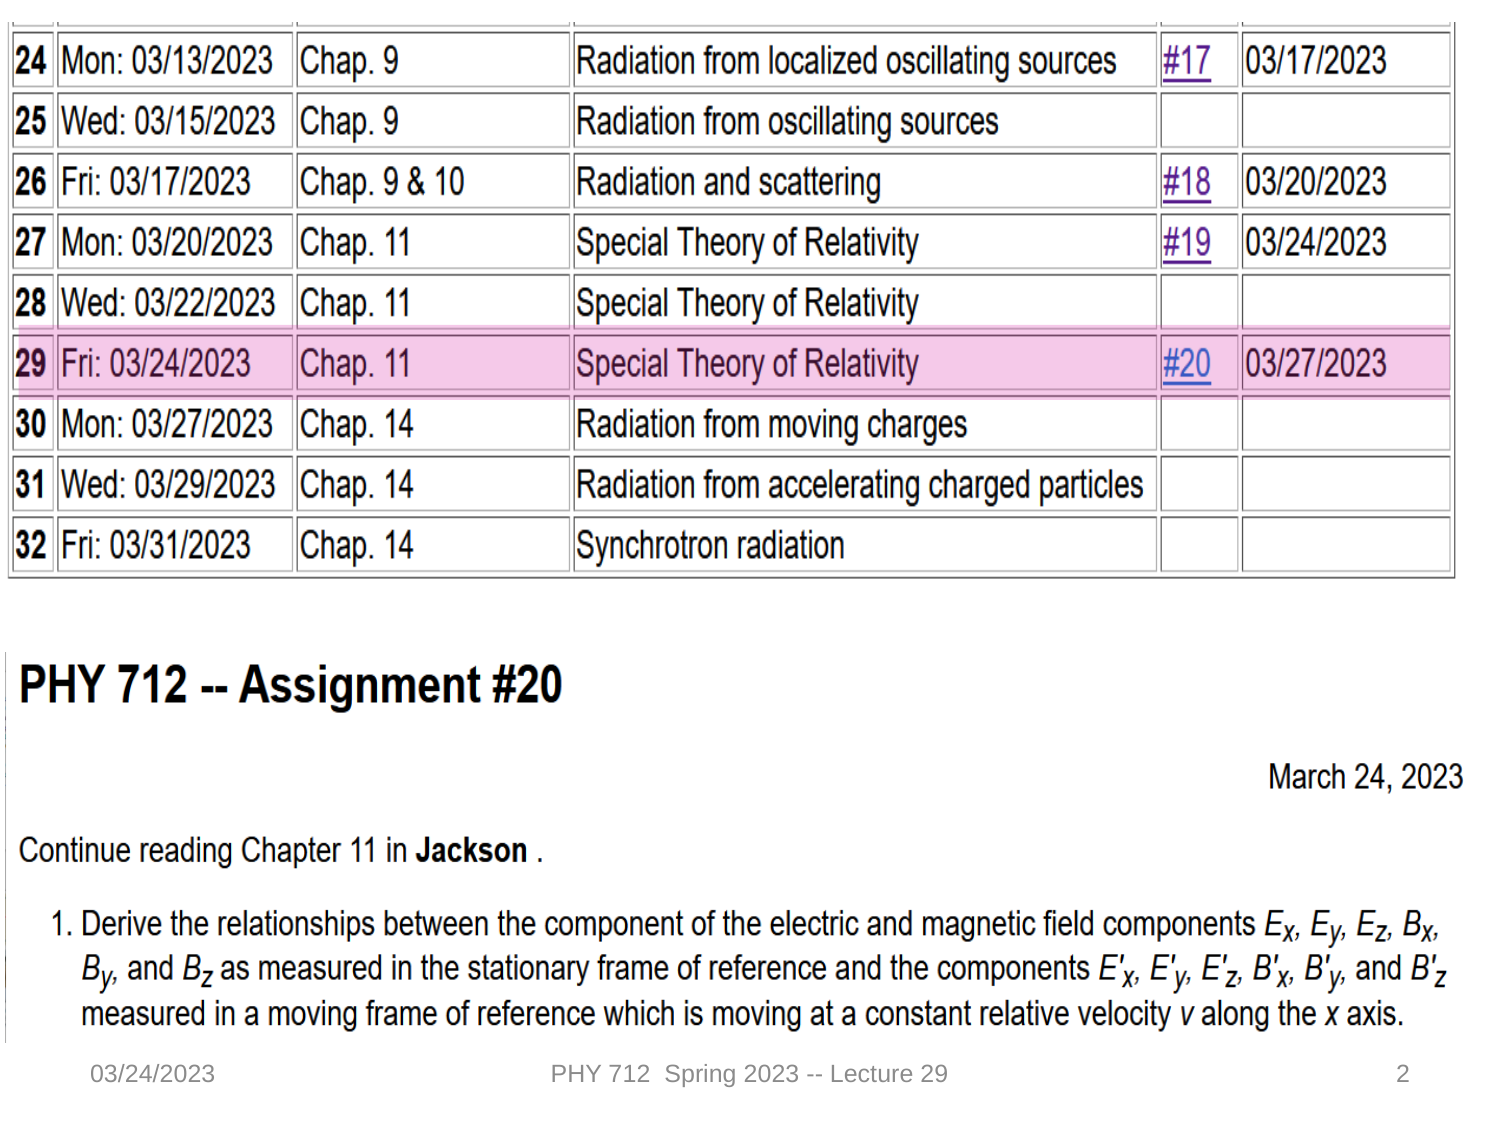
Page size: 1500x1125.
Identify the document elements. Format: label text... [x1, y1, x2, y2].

picture [2, 22, 1466, 584]
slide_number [75, 1051, 425, 1103]
picture [4, 651, 1470, 1043]
slide_number 2 [1074, 1051, 1425, 1103]
footer PHY 712 Spring 2023 -- Lecture 29 [512, 1051, 988, 1103]
